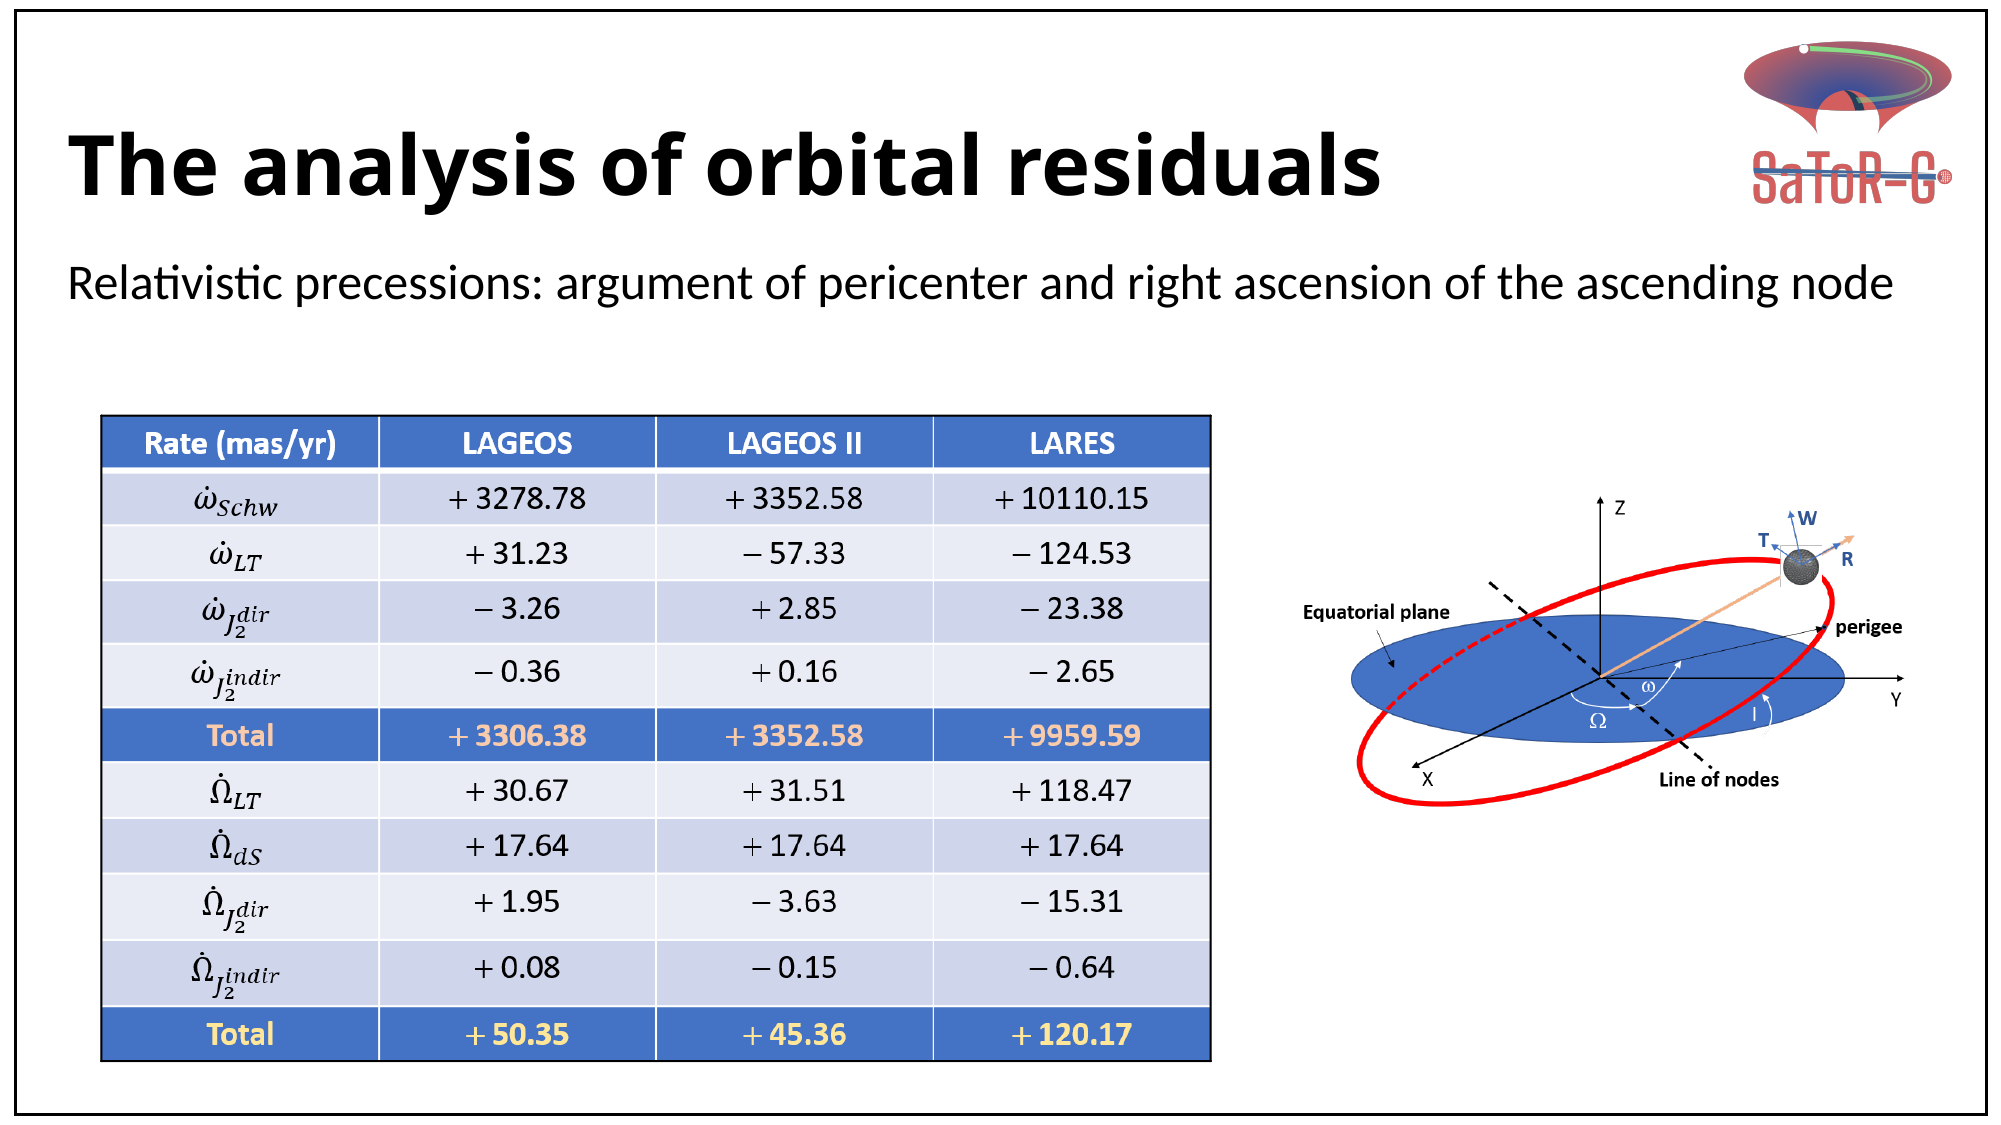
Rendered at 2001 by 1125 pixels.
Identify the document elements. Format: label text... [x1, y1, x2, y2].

title The analysis of orbital residuals [52, 59, 1863, 242]
picture [1289, 487, 1918, 807]
text_box Relativistic precessions: argument of pericenter and right ascension of the ascending node [52, 242, 1934, 318]
picture [1712, 10, 1985, 236]
picture [100, 411, 1214, 1074]
